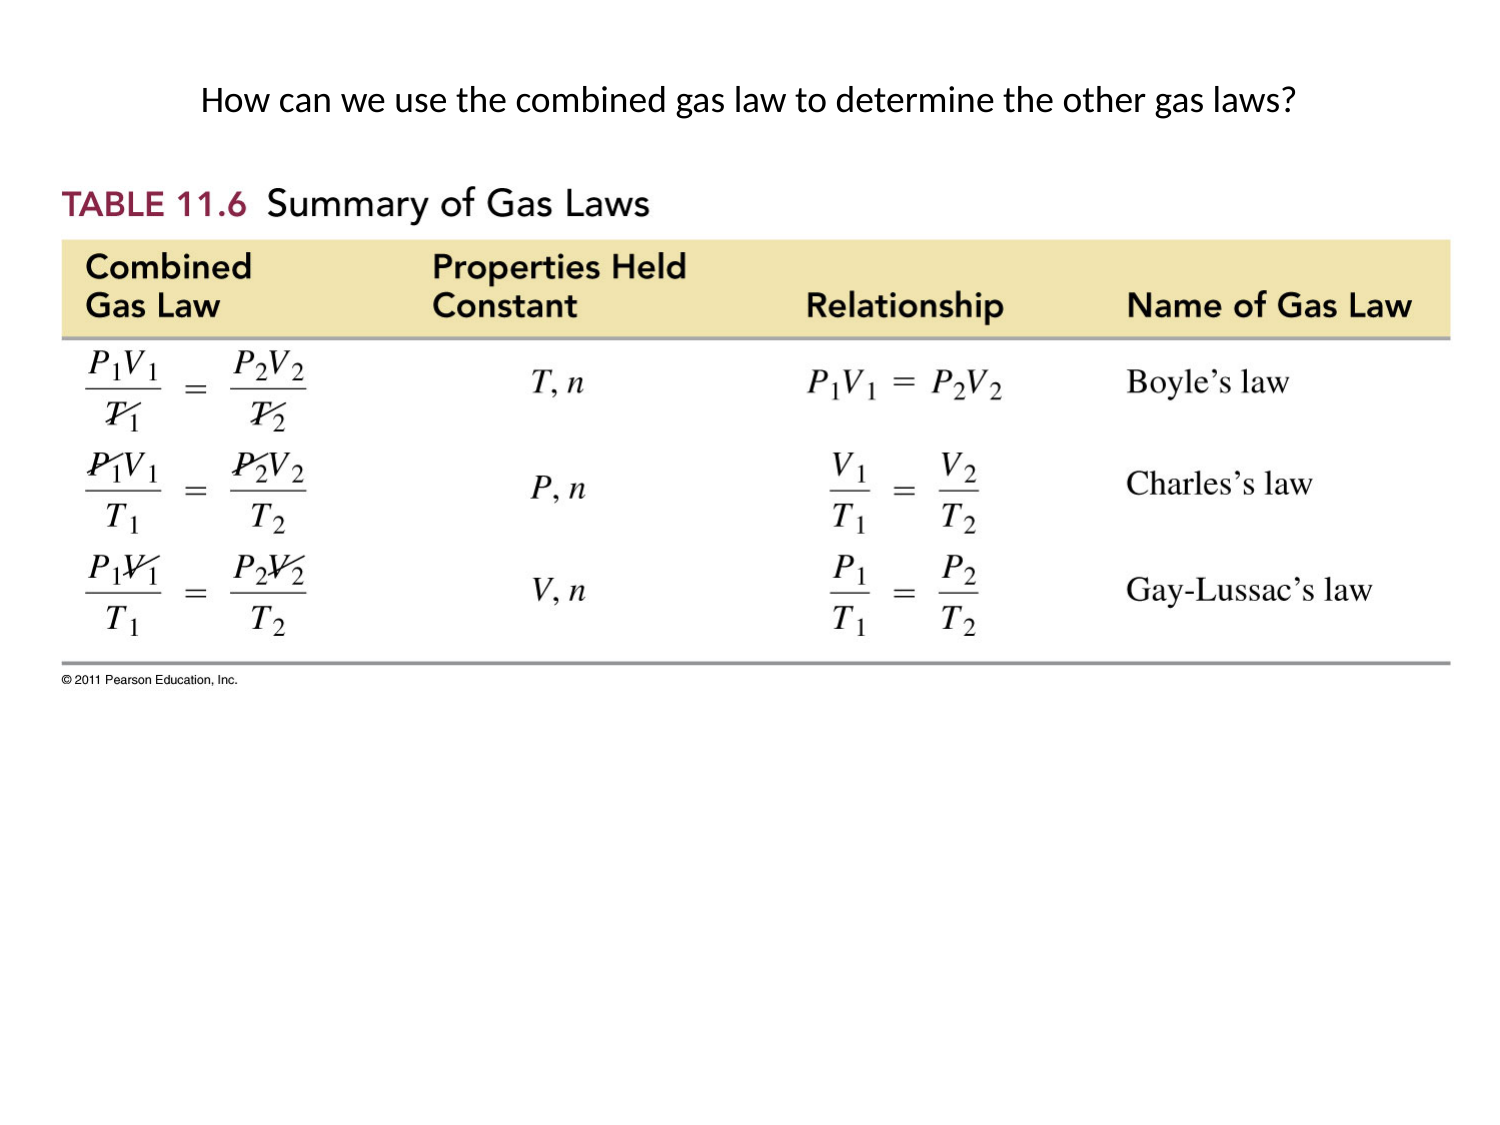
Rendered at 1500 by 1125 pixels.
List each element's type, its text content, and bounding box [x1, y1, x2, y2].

title How can we use the combined gas law to determine the other gas laws? [75, 45, 1425, 150]
picture [37, 162, 1475, 709]
